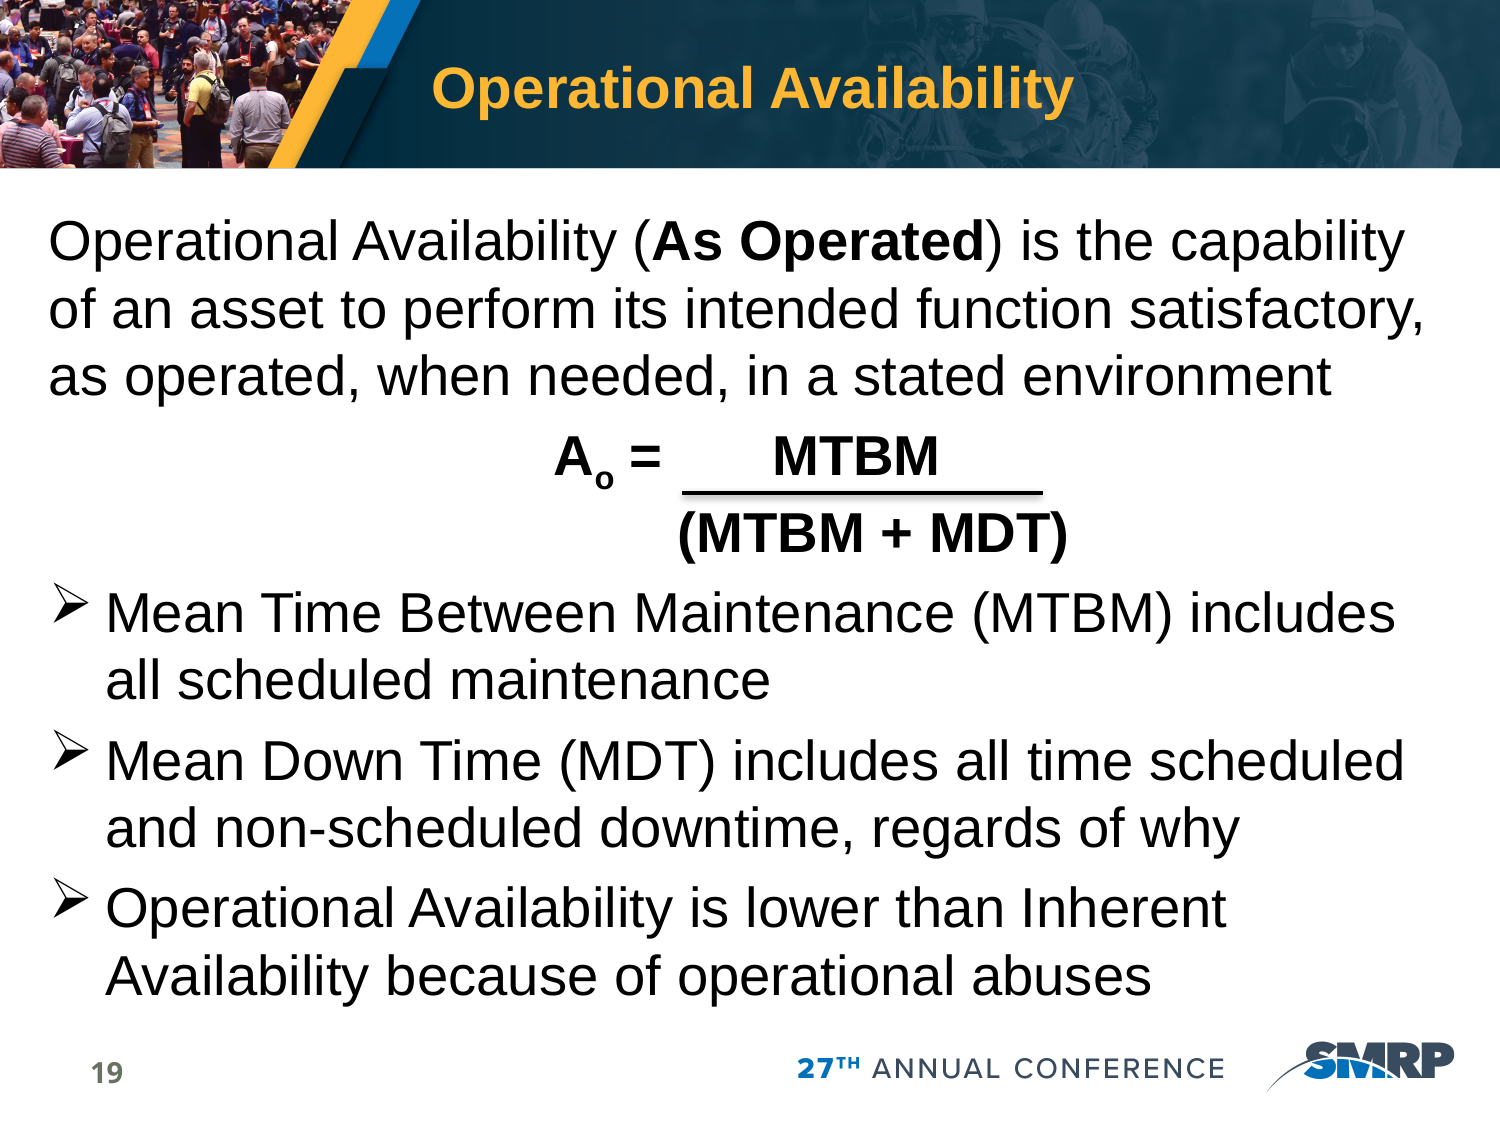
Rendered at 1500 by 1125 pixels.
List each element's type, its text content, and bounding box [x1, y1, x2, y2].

title Operational Availability [416, 14, 1407, 156]
slide_number 19 [75, 1044, 293, 1105]
picture [0, 0, 1500, 1125]
list Operational Availability (As Operated) is the capability of an asset to perform its intended function satisfactory, as operated, when needed, in a stated environment Ao = MTBM (MTBM + MDT) Mean Time Between Maintenance (MTBM) includes all scheduled maintenance Mean Down Time (MDT) includes all time scheduled and non-scheduled downtime, regards of why Operational Availability is lower than Inherent Availability because of operational abuses [33, 196, 1462, 1014]
